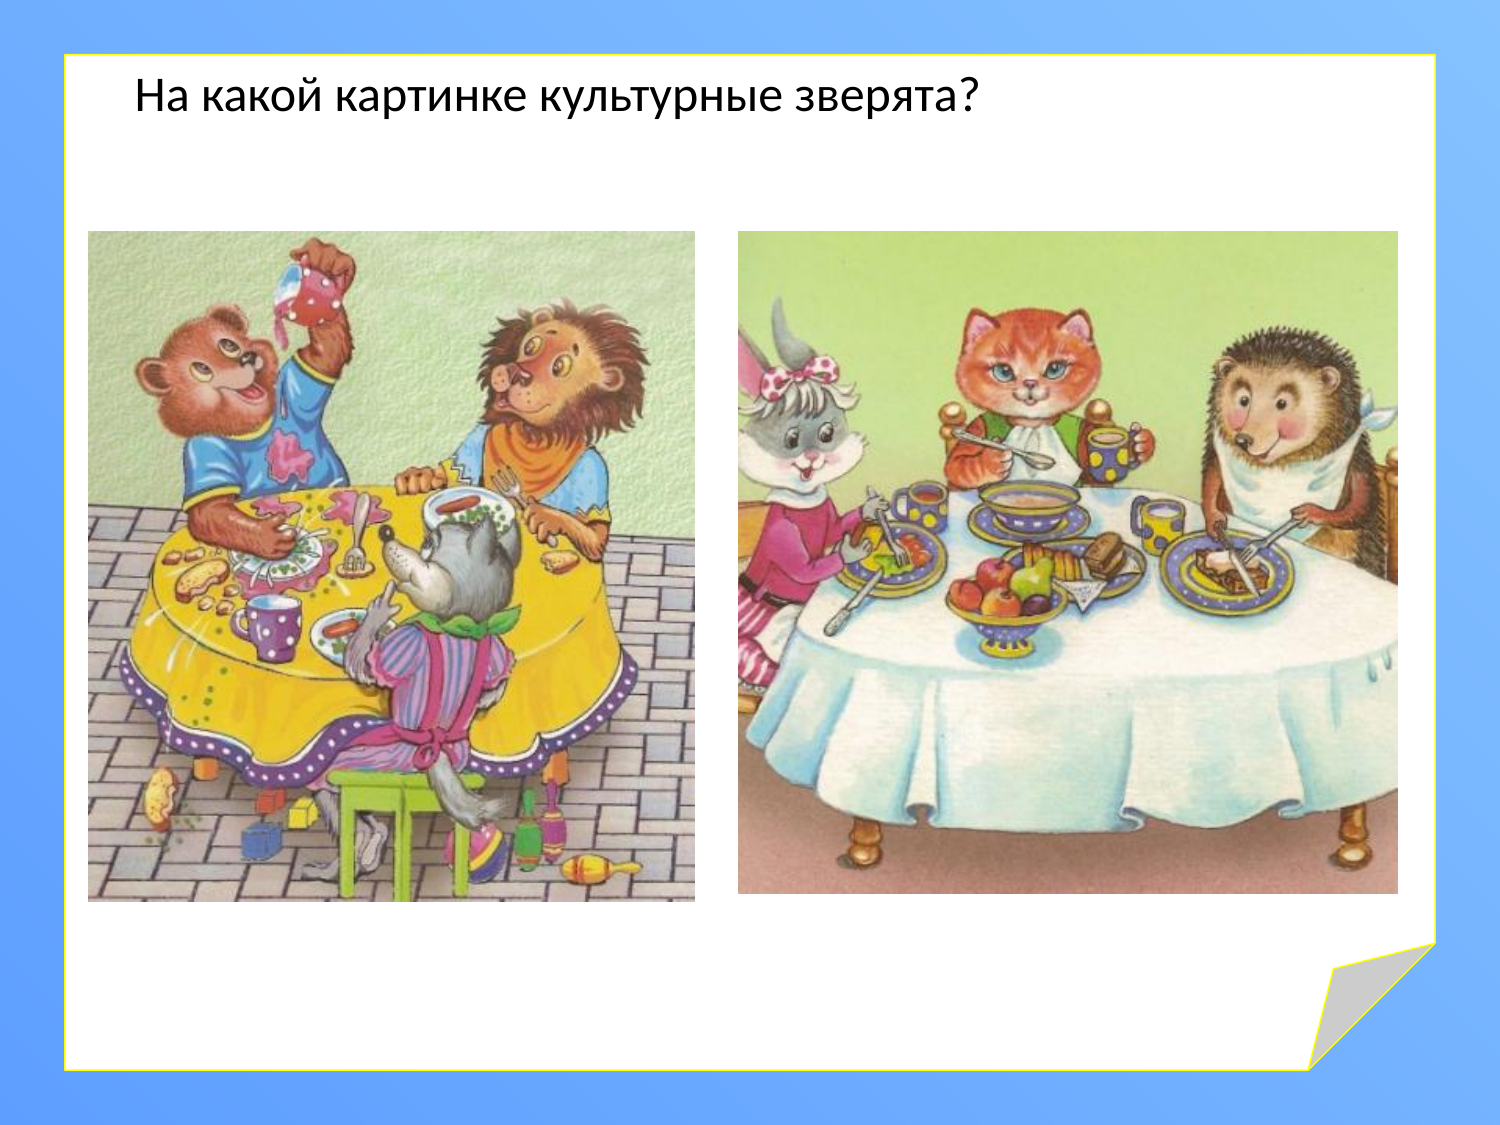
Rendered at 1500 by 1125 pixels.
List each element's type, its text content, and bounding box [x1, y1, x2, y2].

text_box [64, 54, 1436, 1071]
picture [88, 231, 695, 902]
text_box На какой картинке культурные зверята? [119, 54, 997, 130]
picture [738, 231, 1398, 894]
